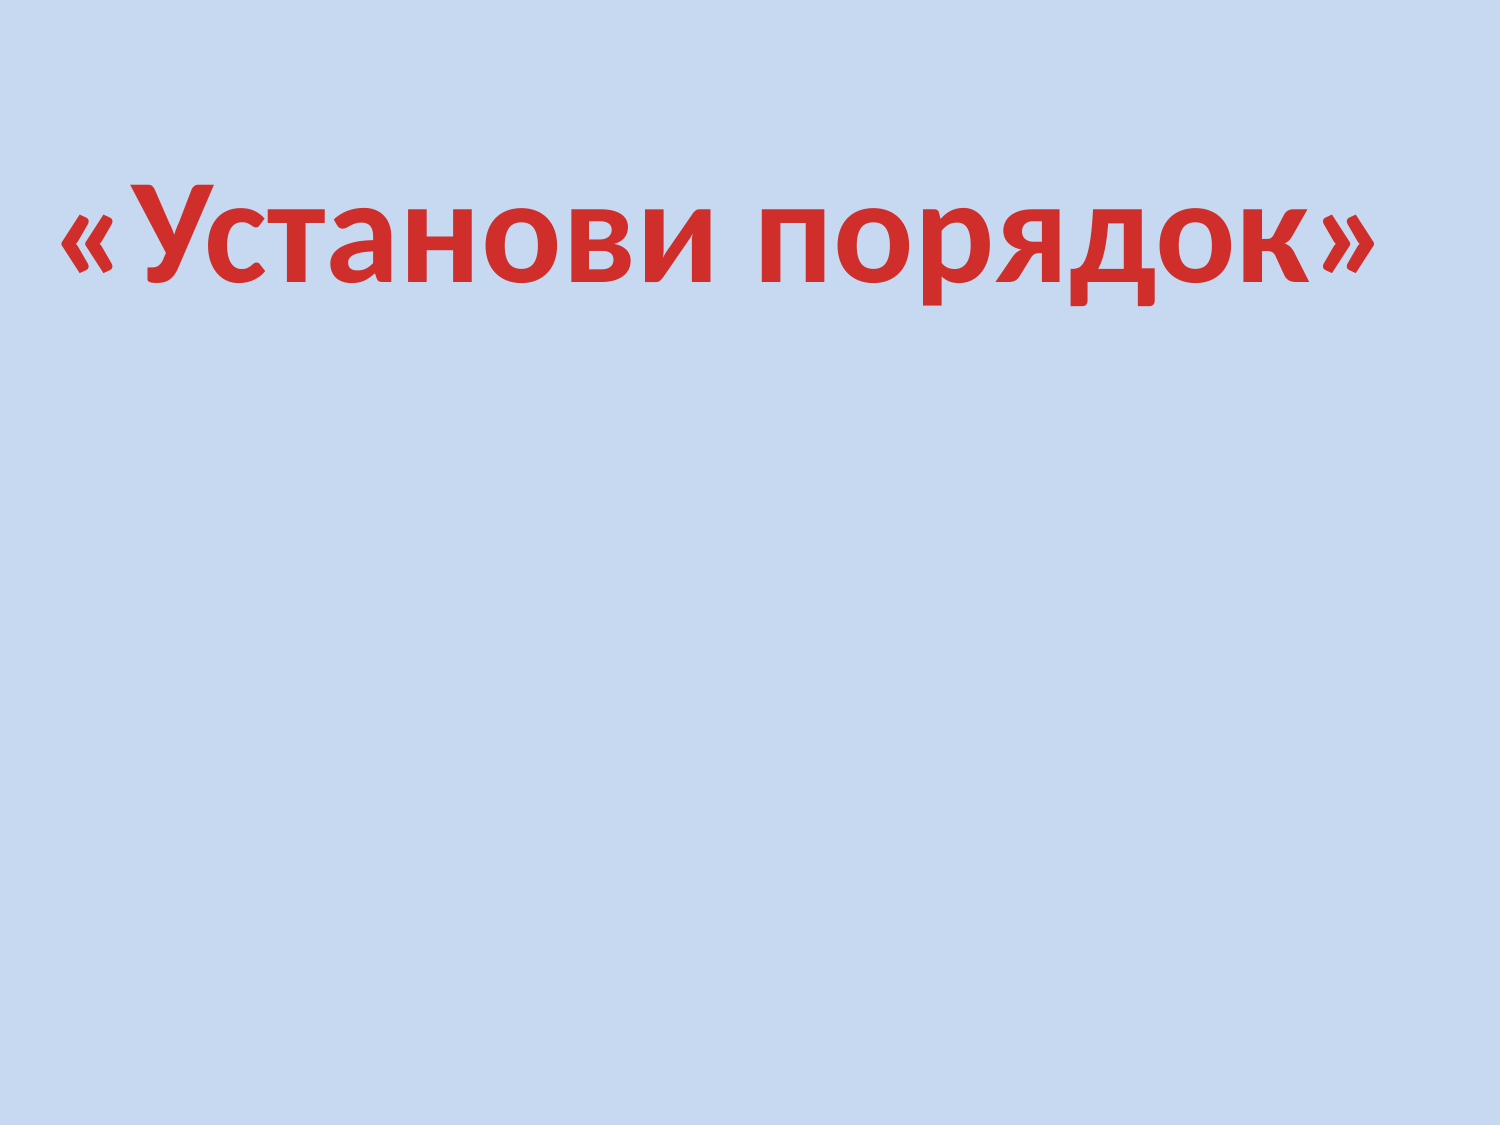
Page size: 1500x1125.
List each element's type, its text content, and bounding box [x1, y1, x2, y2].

text_box «Установи порядок» [35, 125, 1408, 321]
